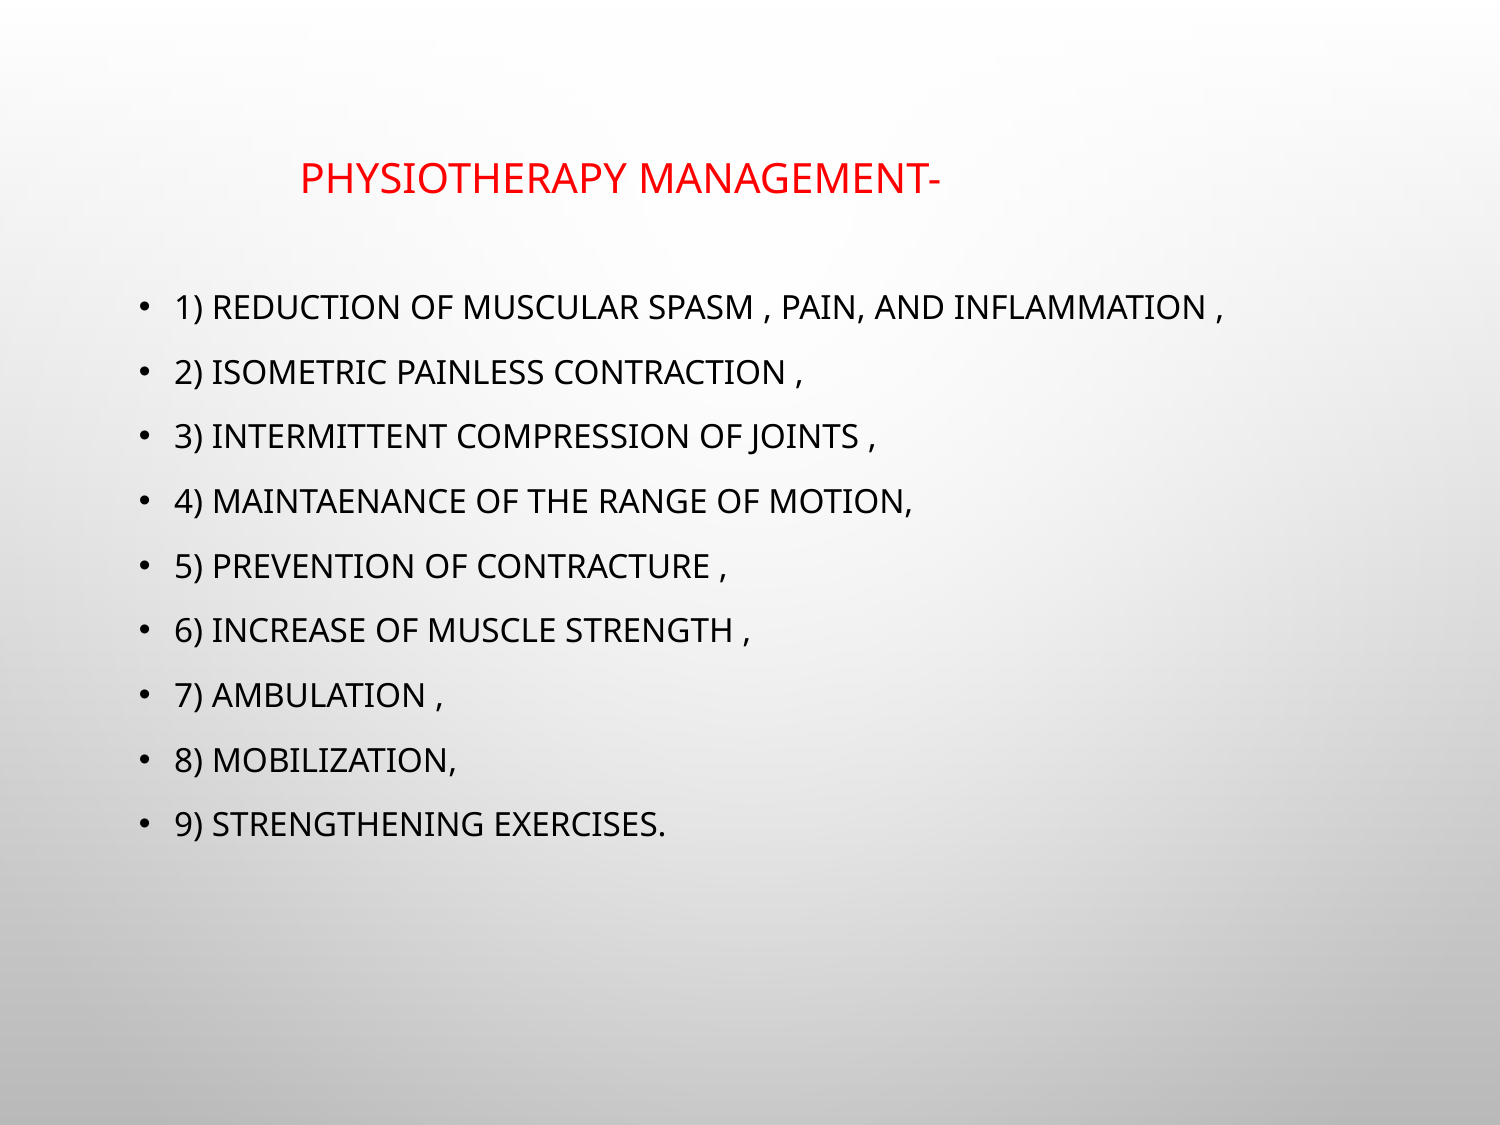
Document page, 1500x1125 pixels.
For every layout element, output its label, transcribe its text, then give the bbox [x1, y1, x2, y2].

title Physiotherapy management- [206, 125, 1046, 234]
picture [0, 0, 1500, 1125]
list 1) Reduction of muscular spasm , pain, and inflammation , 2) Isometric painless contraction , 3) intermittent compression of joints , 4) maintaenance of the range of motion, 5) prevention of contracture , 6) increase of muscle strength , 7) Ambulation , 8) mobilization, 9) strengthening exercises. [123, 270, 1474, 855]
